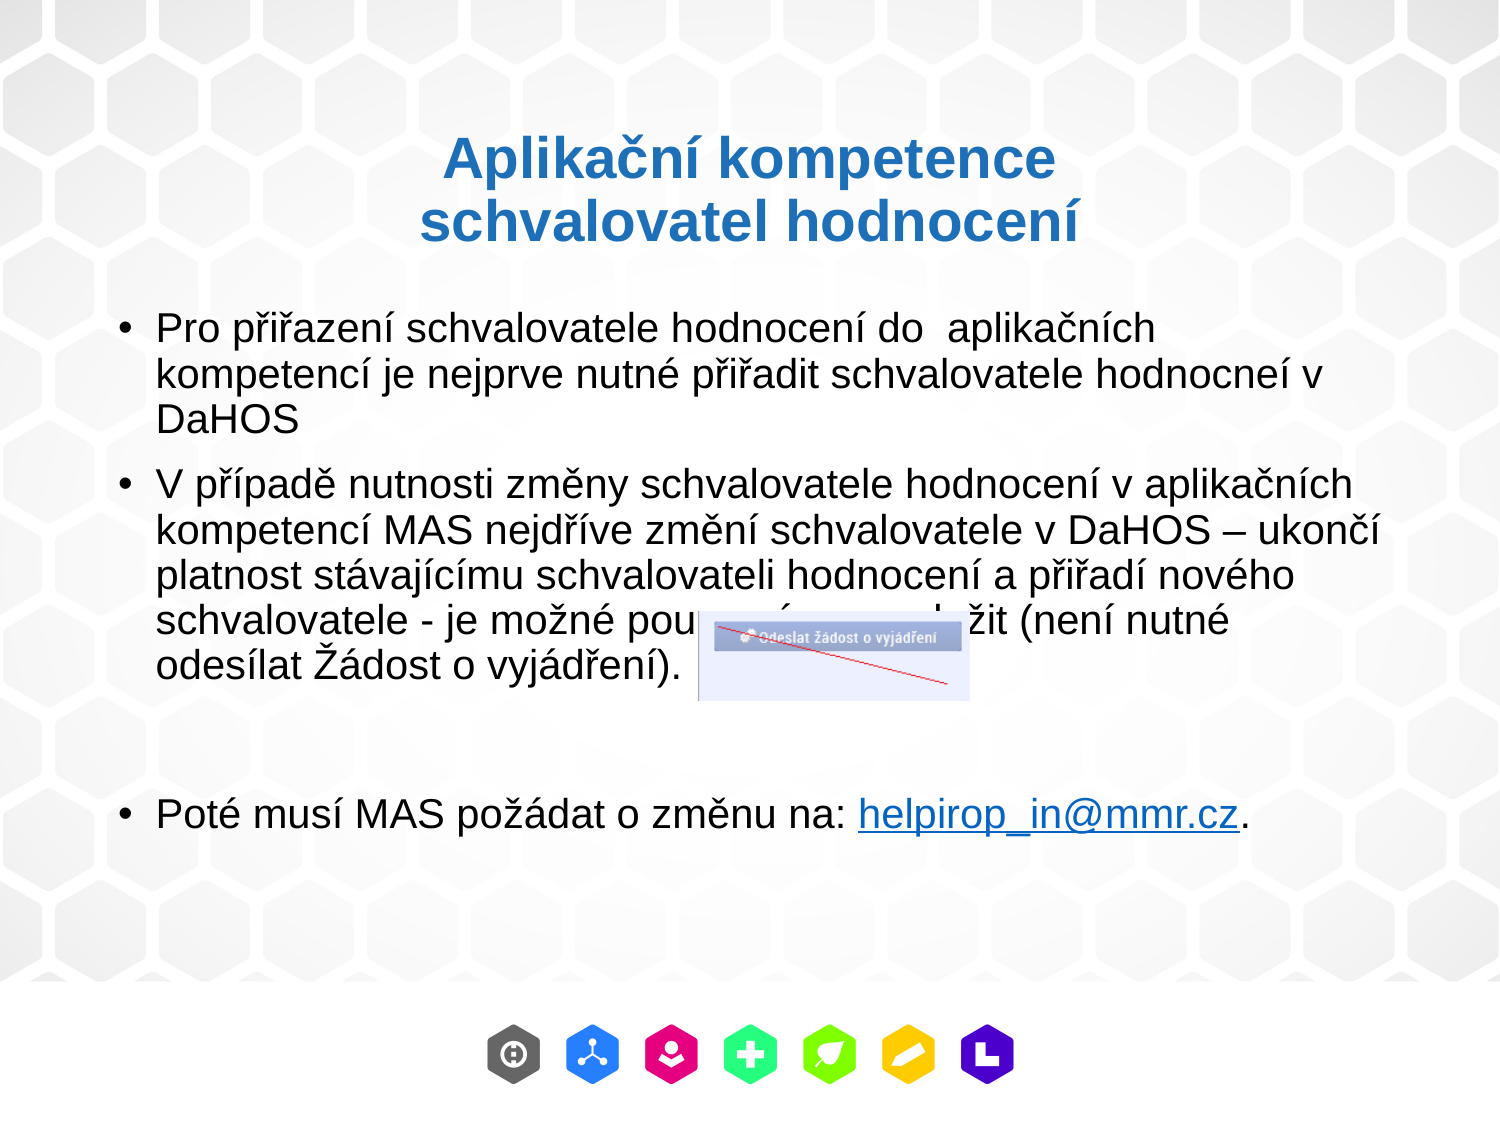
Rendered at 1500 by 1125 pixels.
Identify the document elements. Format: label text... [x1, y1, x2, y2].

title Aplikační kompetence schvalovatel hodnocení [103, 82, 1397, 299]
picture [0, 0, 1500, 1125]
list Pro přiřazení schvalovatele hodnocení do aplikačních kompetencí je nejprve nutné přiřadit schvalovatele hodnocneí v DaHOS V případě nutnosti změny schvalovatele hodnocení v aplikačních kompetencí MAS nejdříve změní schvalovatele v DaHOS – ukončí platnost stávajícímu schvalovateli hodnocení a přiřadí nového schvalovatele - je možné pouze záznam uložit (není nutné odesílat Žádost o vyjádření). Poté musí MAS požádat o změnu na: helpirop_in@mmr.cz. [103, 299, 1397, 1014]
